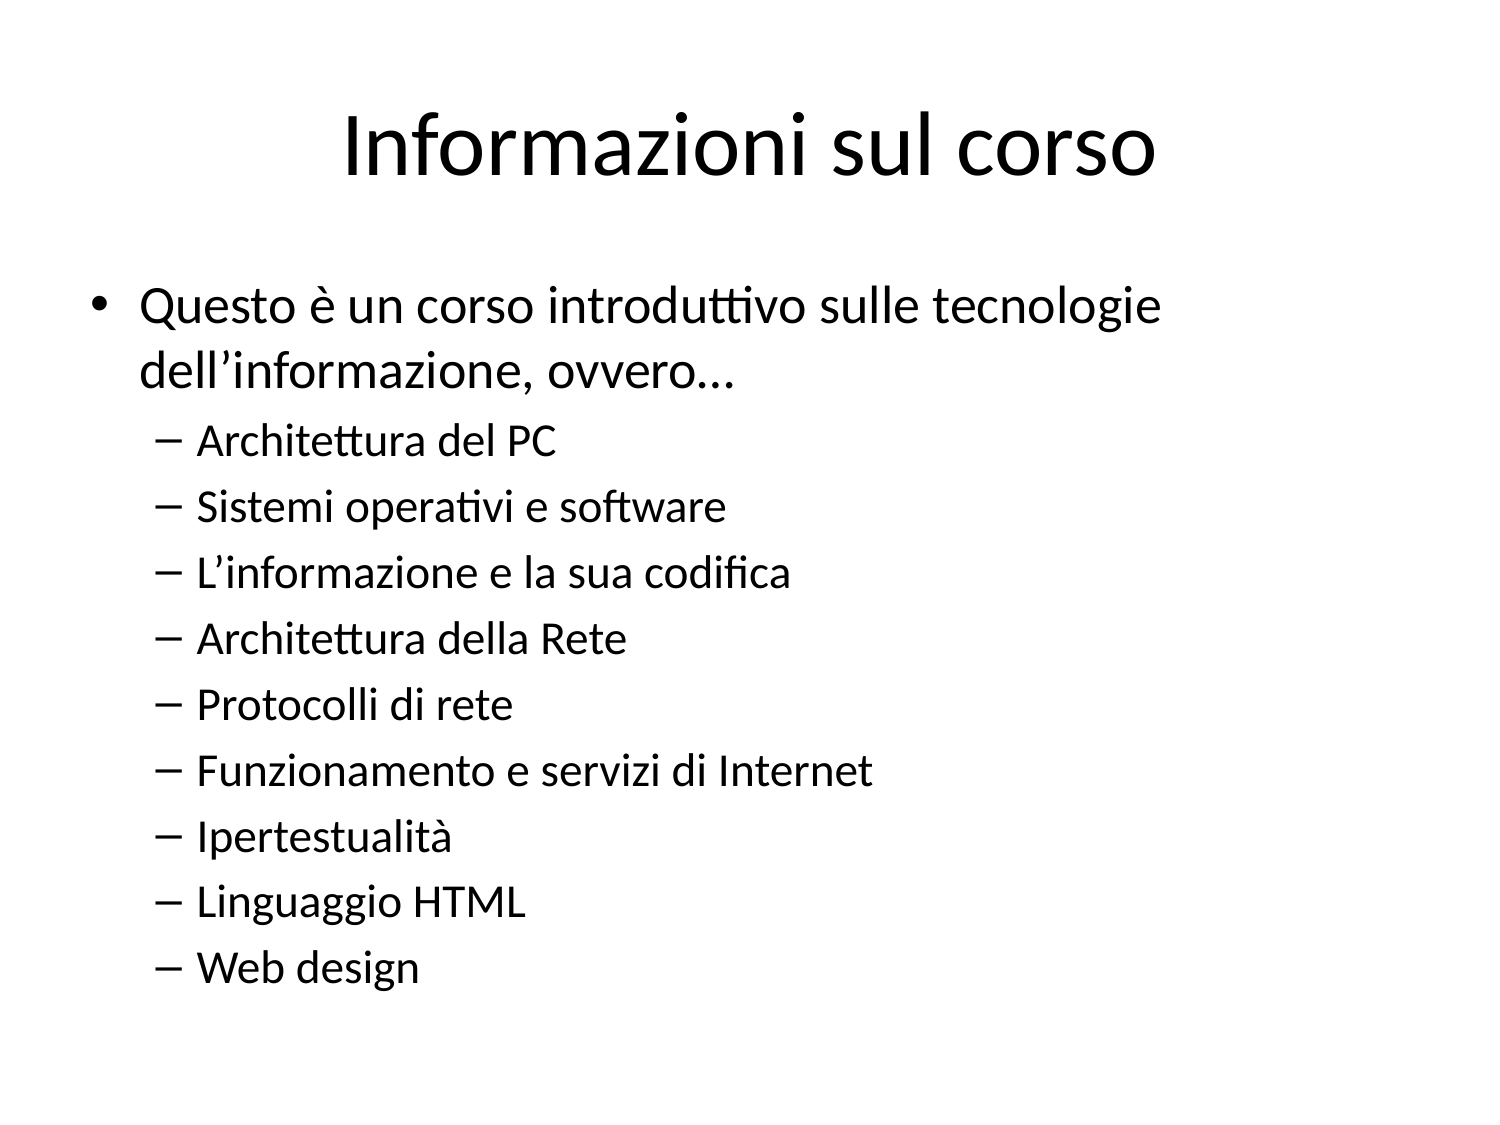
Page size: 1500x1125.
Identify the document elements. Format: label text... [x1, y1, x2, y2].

title Informazioni sul corso [75, 45, 1425, 233]
list Questo è un corso introduttivo sulle tecnologie dell’informazione, ovvero… Architettura del PC Sistemi operativi e software L’informazione e la sua codifica Architettura della Rete Protocolli di rete Funzionamento e servizi di Internet Ipertestualità Linguaggio HTML Web design [75, 262, 1425, 1005]
